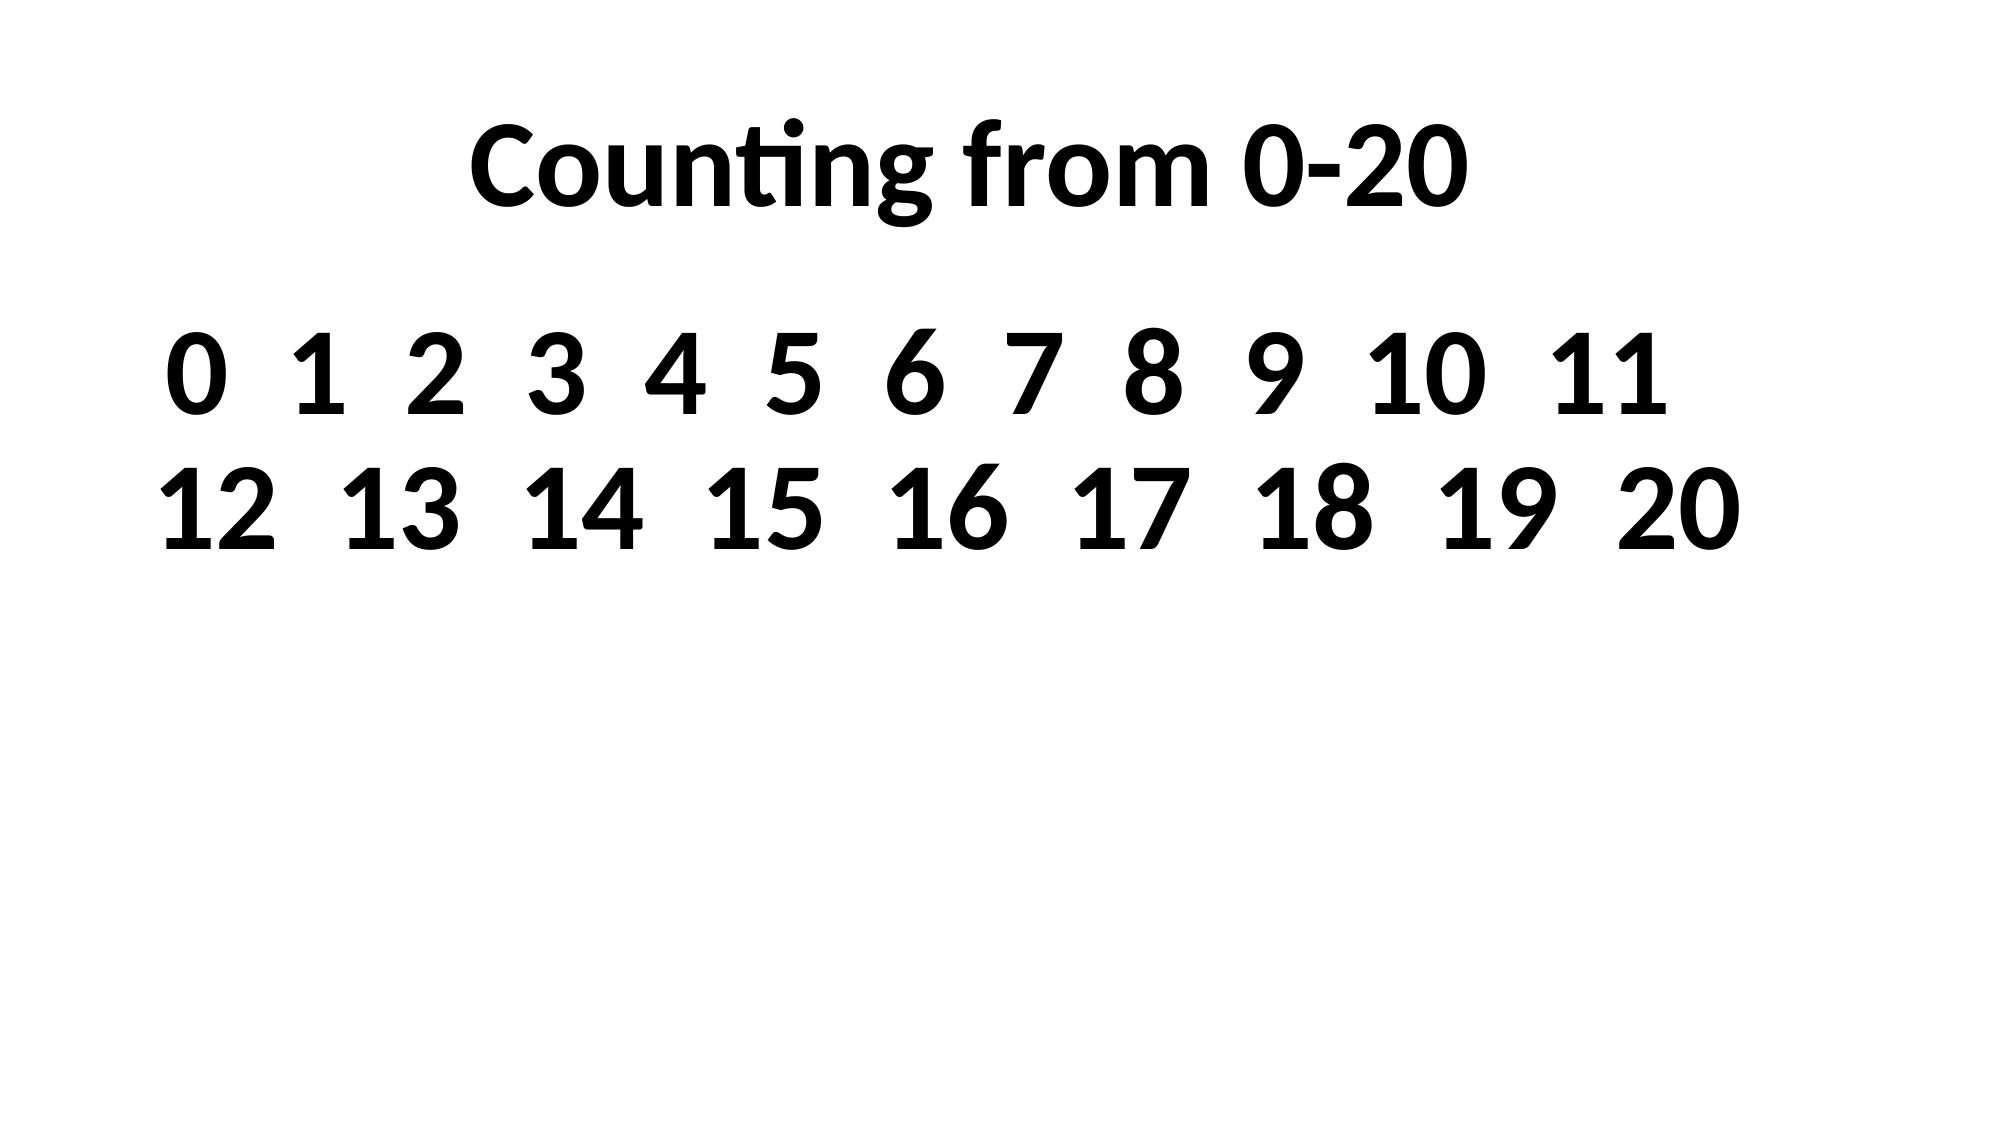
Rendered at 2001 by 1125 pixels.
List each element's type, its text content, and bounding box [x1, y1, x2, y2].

text_box Counting from 0-20 [280, 73, 1660, 239]
list 0 1 2 3 4 5 6 7 8 9 10 11 12 13 14 15 16 17 18 19 20 [137, 299, 1863, 1014]
